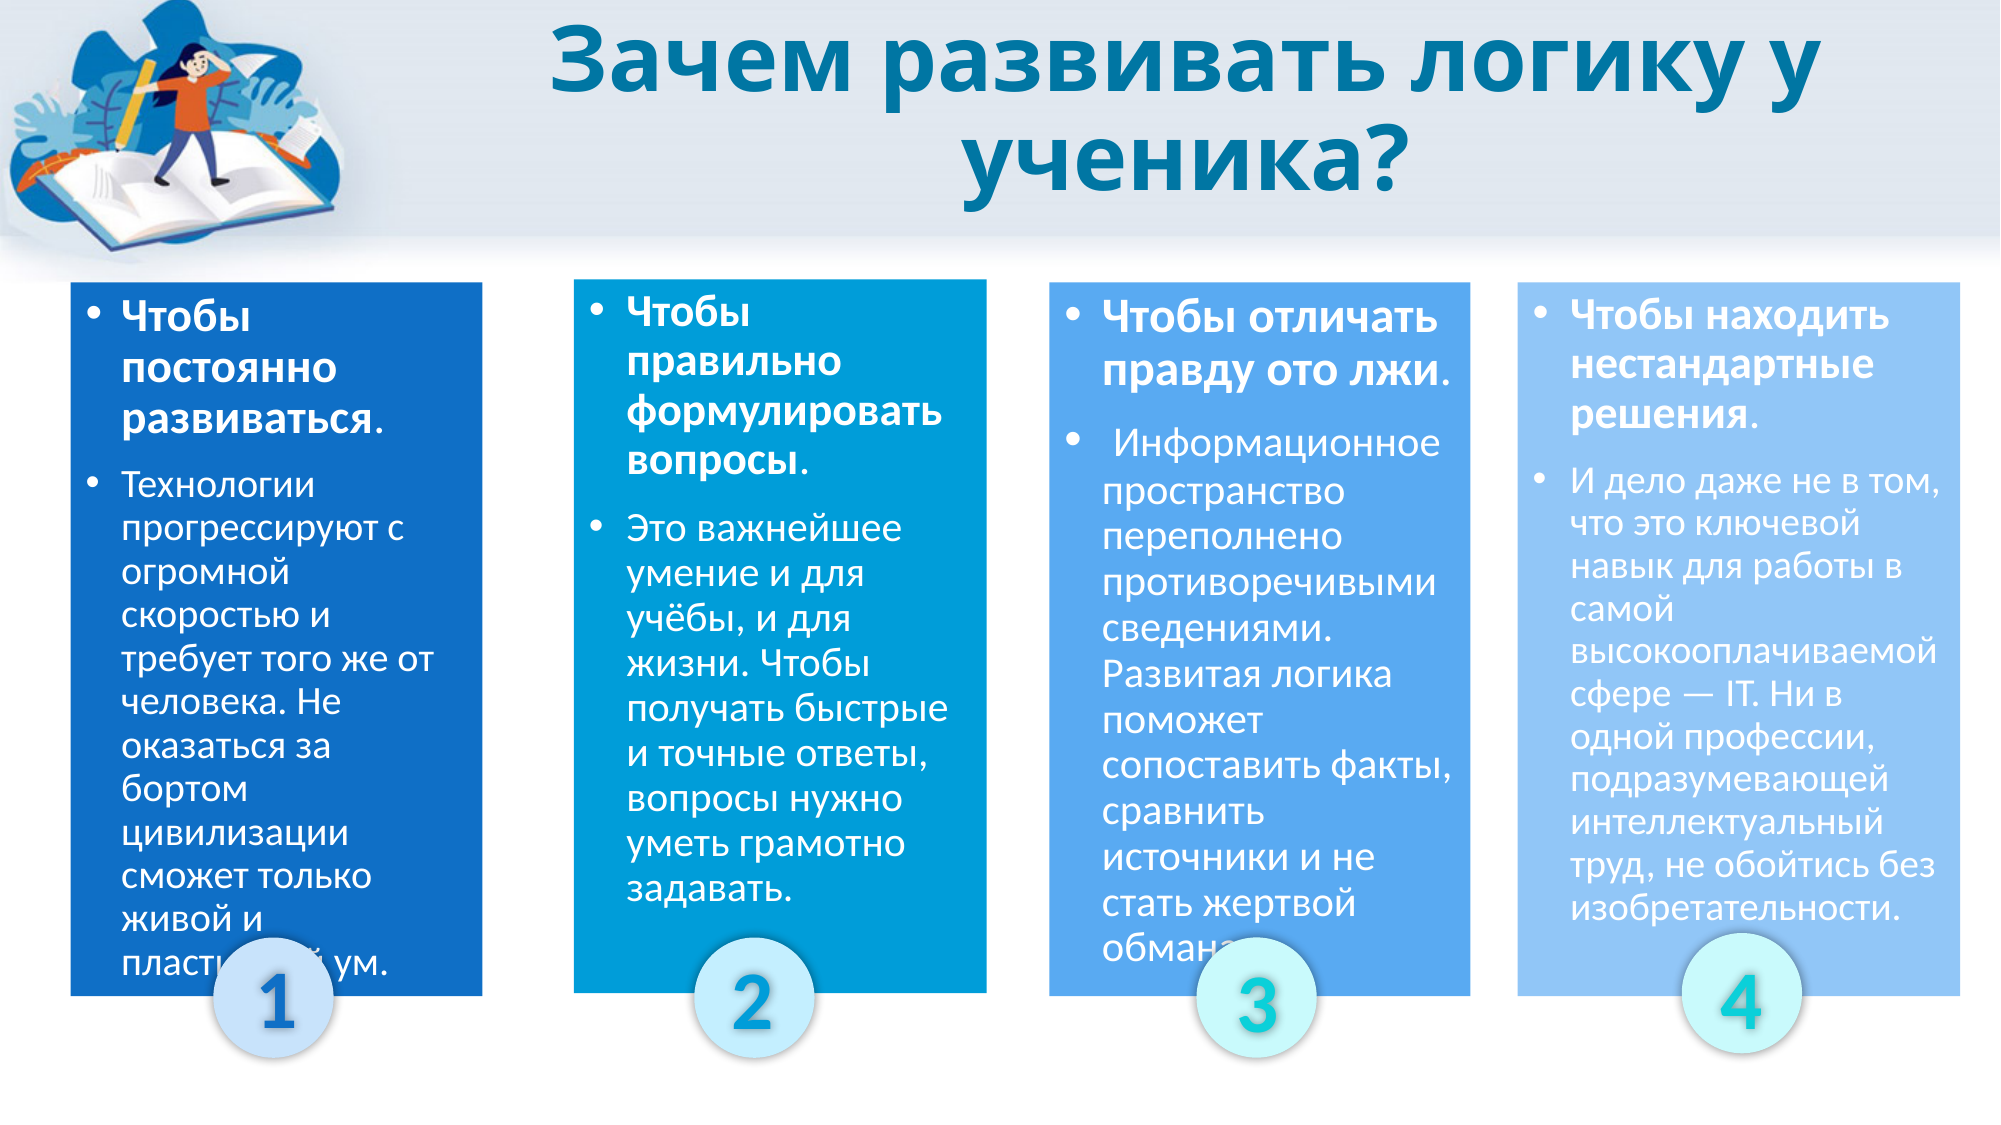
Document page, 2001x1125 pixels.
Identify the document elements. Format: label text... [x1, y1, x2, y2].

text_box 2 [692, 939, 814, 1055]
text_box 3 [1197, 941, 1319, 1057]
picture [0, 0, 2000, 285]
text_box Чтобы правильно формулировать вопросы. Это важнейшее умение и для учёбы, и для жизни. Чтобы получать быстрые и точные ответы, вопросы нужно уметь грамотно задавать. [573, 279, 987, 994]
text_box Чтобы отличать правду ото лжи. Информационное пространство переполнено противоречивыми сведениями. Развитая логика поможет сопоставить факты, сравнить источники и не стать жертвой обмана. [1049, 282, 1471, 997]
title Зачем развивать логику у ученика? [385, 3, 1986, 221]
text_box Чтобы находить нестандартные решения. И дело даже не в том, что это ключевой навык для работы в самой высокооплачиваемой сфере — IT. Ни в одной профессии, подразумевающей интеллектуальный труд, не обойтись без изобретательности. [1517, 282, 1961, 997]
list Чтобы постоянно развиваться. Технологии прогрессируют с огромной скоростью и требует того же от человека. Не оказаться за бортом цивилизации сможет только живой и пластичный ум. [70, 282, 483, 997]
text_box 4 [1681, 938, 1803, 1054]
text_box 1 [216, 937, 337, 1053]
